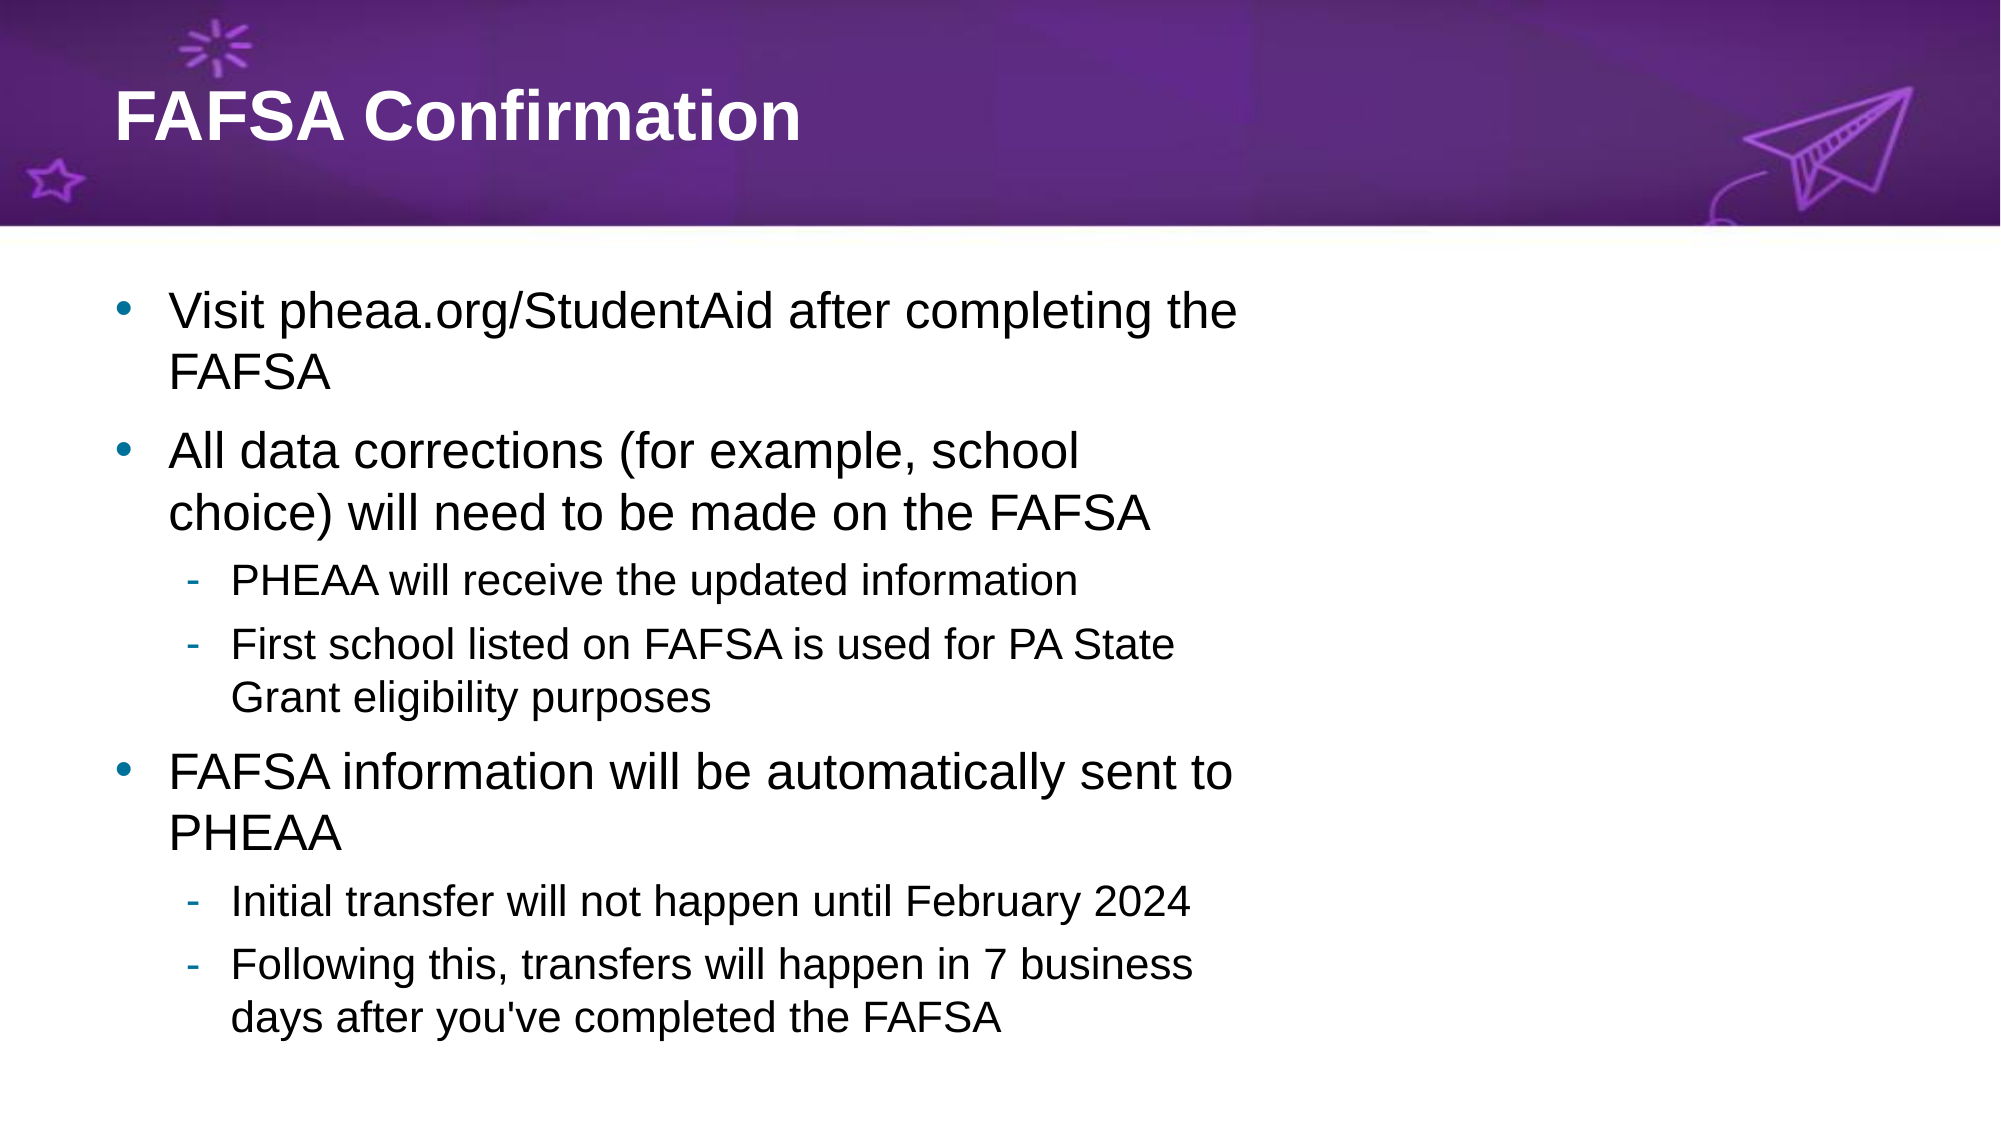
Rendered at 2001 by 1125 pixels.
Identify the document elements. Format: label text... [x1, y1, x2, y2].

picture [0, 0, 2001, 1125]
list Visit pheaa.org/StudentAid after completing the FAFSA All data corrections (for example, school choice) will need to be made on the FAFSA PHEAA will receive the updated information First school listed on FAFSA is used for PA State Grant eligibility purposes FAFSA information will be automatically sent to PHEAA Initial transfer will not happen until February 2024 Following this, transfers will happen in 7 business days after you've completed the FAFSA [99, 270, 1275, 1063]
title FAFSA Confirmation [99, 26, 1850, 198]
